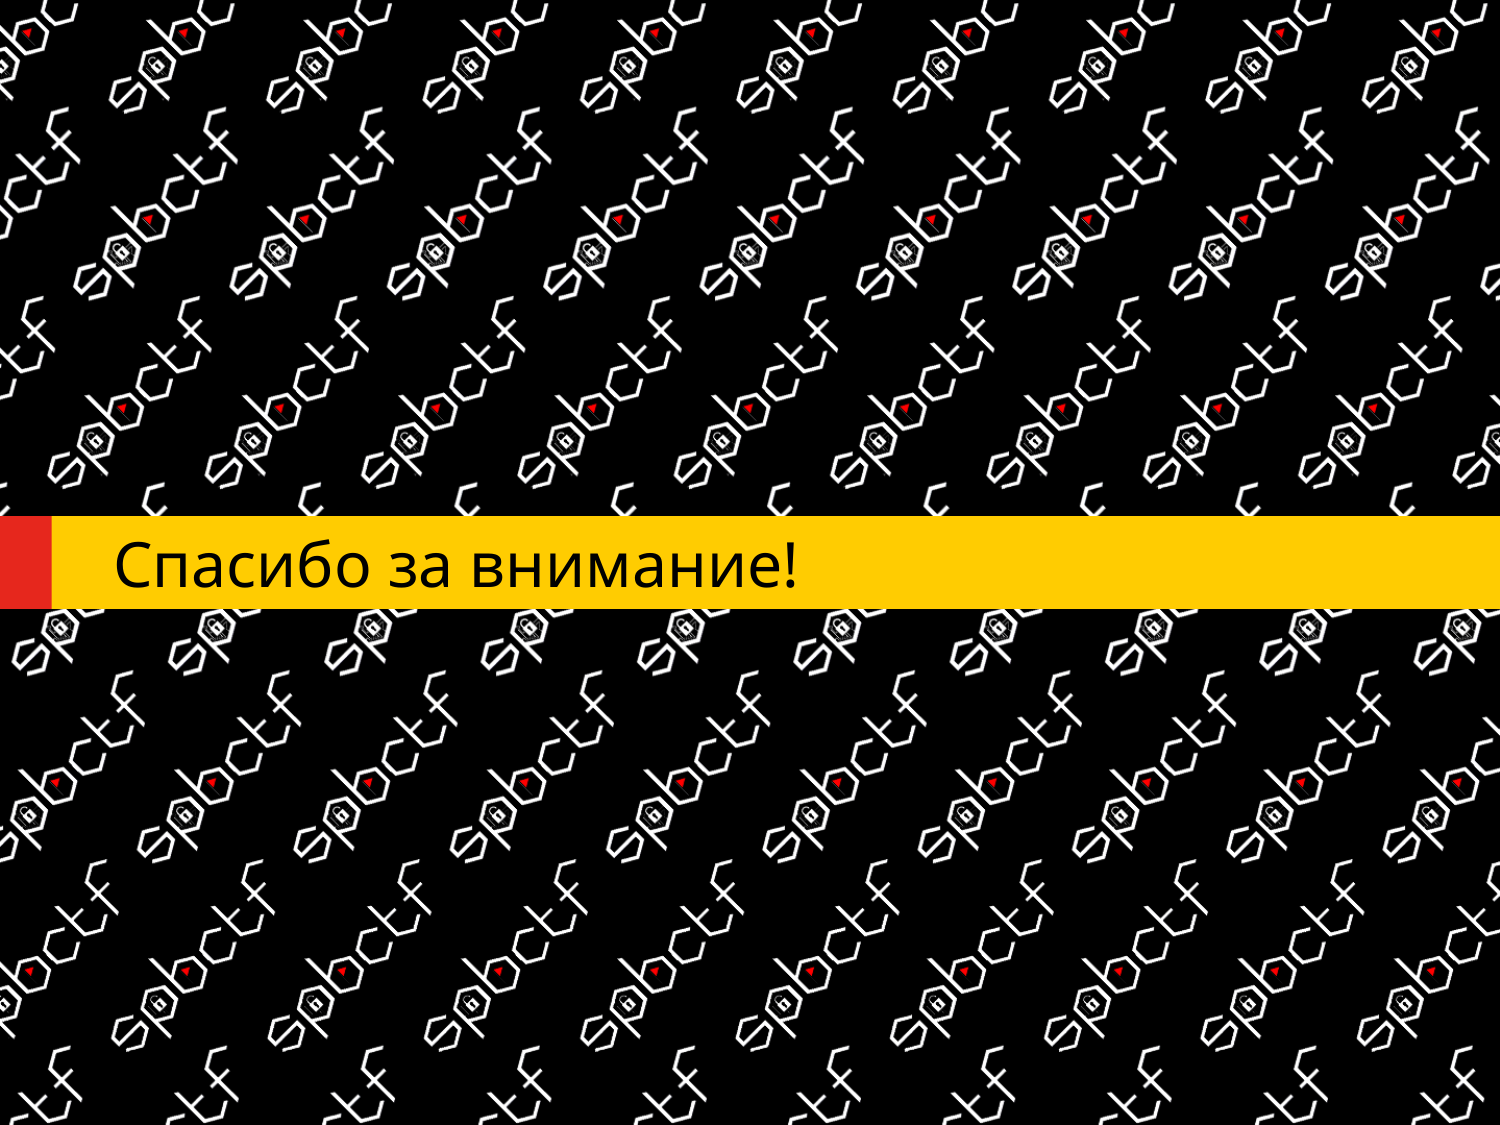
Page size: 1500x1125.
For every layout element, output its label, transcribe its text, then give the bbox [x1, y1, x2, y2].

title Спасибо за внимание! [98, 470, 1447, 655]
picture [0, 609, 1500, 1125]
picture [0, 0, 1500, 516]
